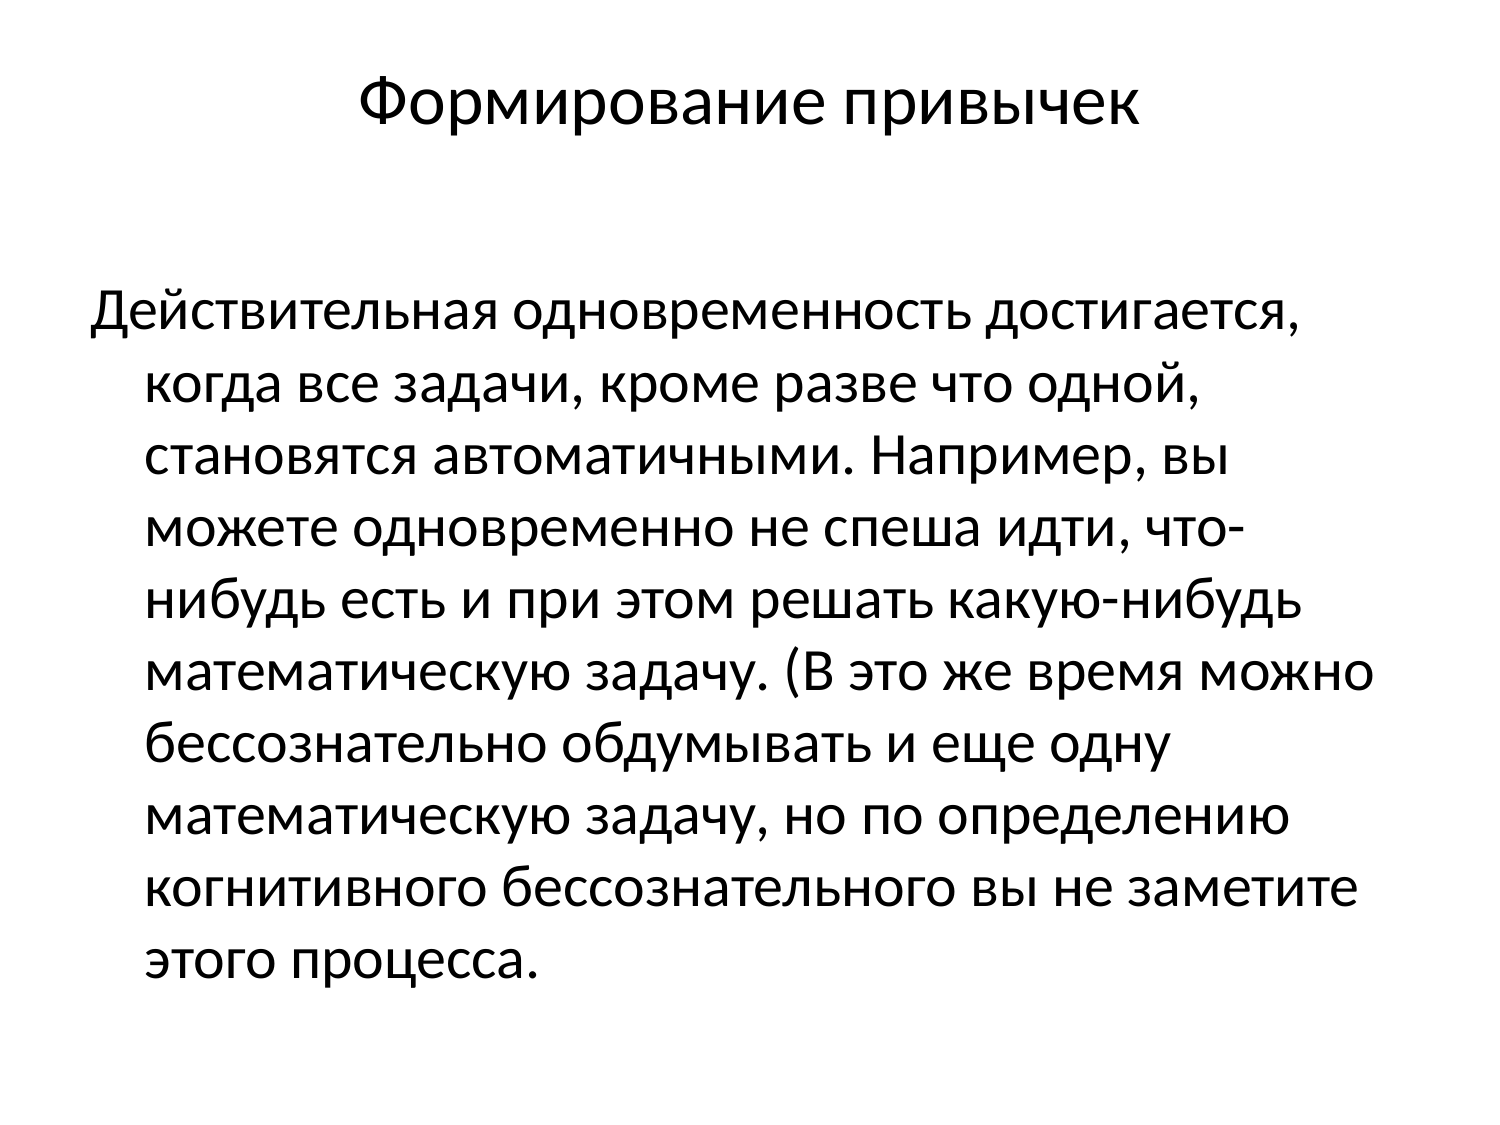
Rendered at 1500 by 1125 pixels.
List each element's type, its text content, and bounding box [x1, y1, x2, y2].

list Действительная одновременность достигается, когда все задачи, кроме разве что одной, становятся автоматичными. Например, вы можете одновременно не спеша идти, что-нибудь есть и при этом решать какую-нибудь математическую задачу. (В это же время можно бессознательно обдумывать и еще одну математическую задачу, но по определению когнитивного бессознательного вы не заметите этого процесса. [75, 262, 1425, 1005]
title Формирование привычек [75, 45, 1425, 233]
